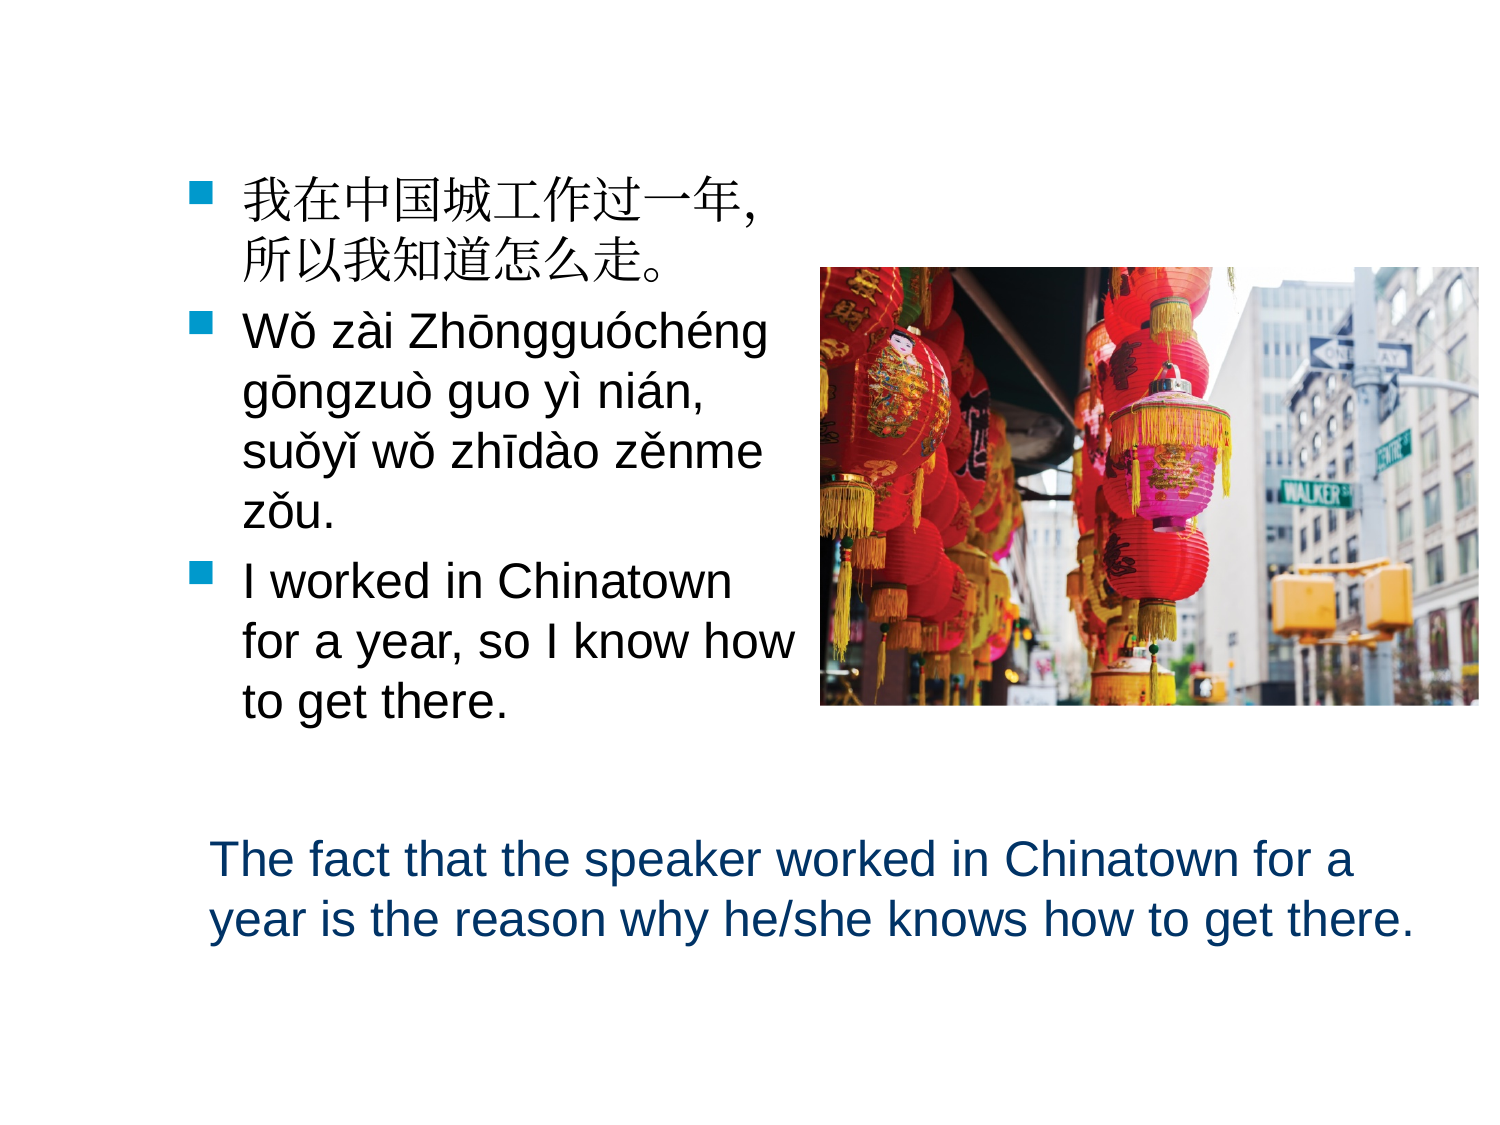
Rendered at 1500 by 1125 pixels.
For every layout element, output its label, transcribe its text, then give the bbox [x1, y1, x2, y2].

title The fact that the speaker worked in Chinatown for a year is the reason why he/she knows how to get there. [194, 822, 1470, 1011]
list 我在中国城工作过一年，所以我知道怎么走。 Wǒ zài Zhōngguóchéng gōngzuò guo yì nián, suǒyǐ wǒ zhīdào zěnme zǒu. I worked in Chinatown for a year, so I know how to get there. [170, 160, 818, 837]
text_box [820, 266, 1479, 706]
